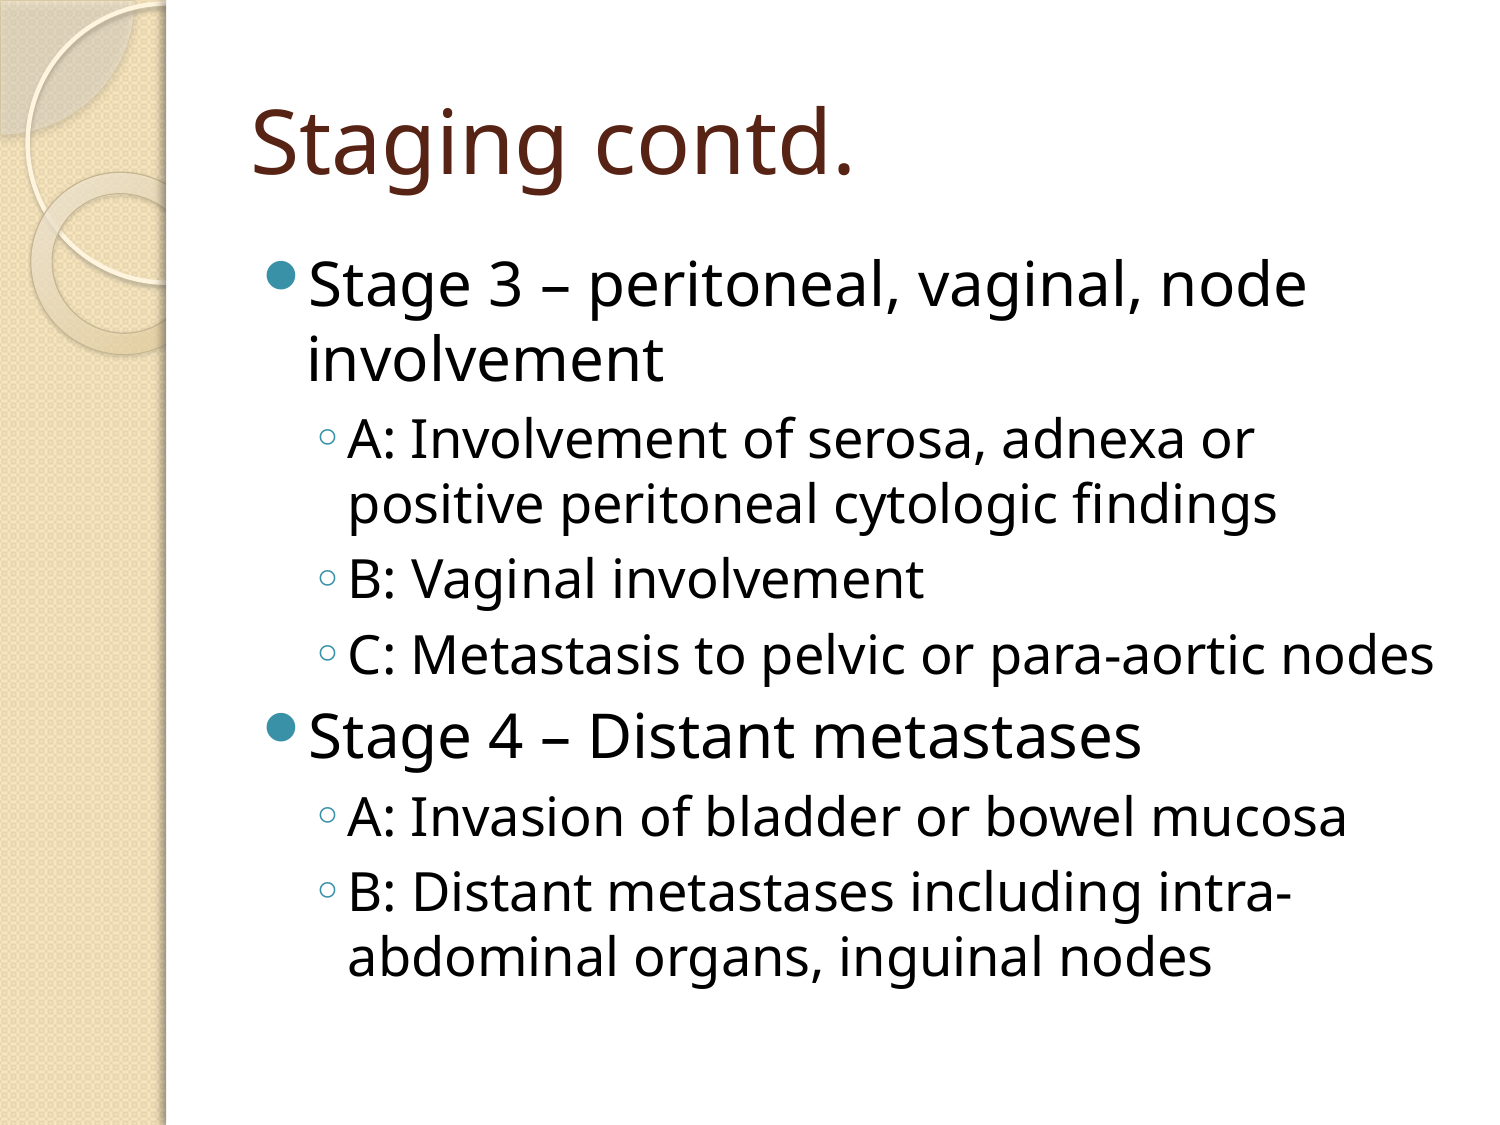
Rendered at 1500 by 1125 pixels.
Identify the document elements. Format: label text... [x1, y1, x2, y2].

list Stage 3 – peritoneal, vaginal, node involvement A: Involvement of serosa, adnexa or positive peritoneal cytologic findings B: Vaginal involvement C: Metastasis to pelvic or para-aortic nodes Stage 4 – Distant metastases A: Invasion of bladder or bowel mucosa B: Distant metastases including intra-abdominal organs, inguinal nodes [235, 237, 1466, 1025]
title Staging contd. [235, 45, 1466, 233]
